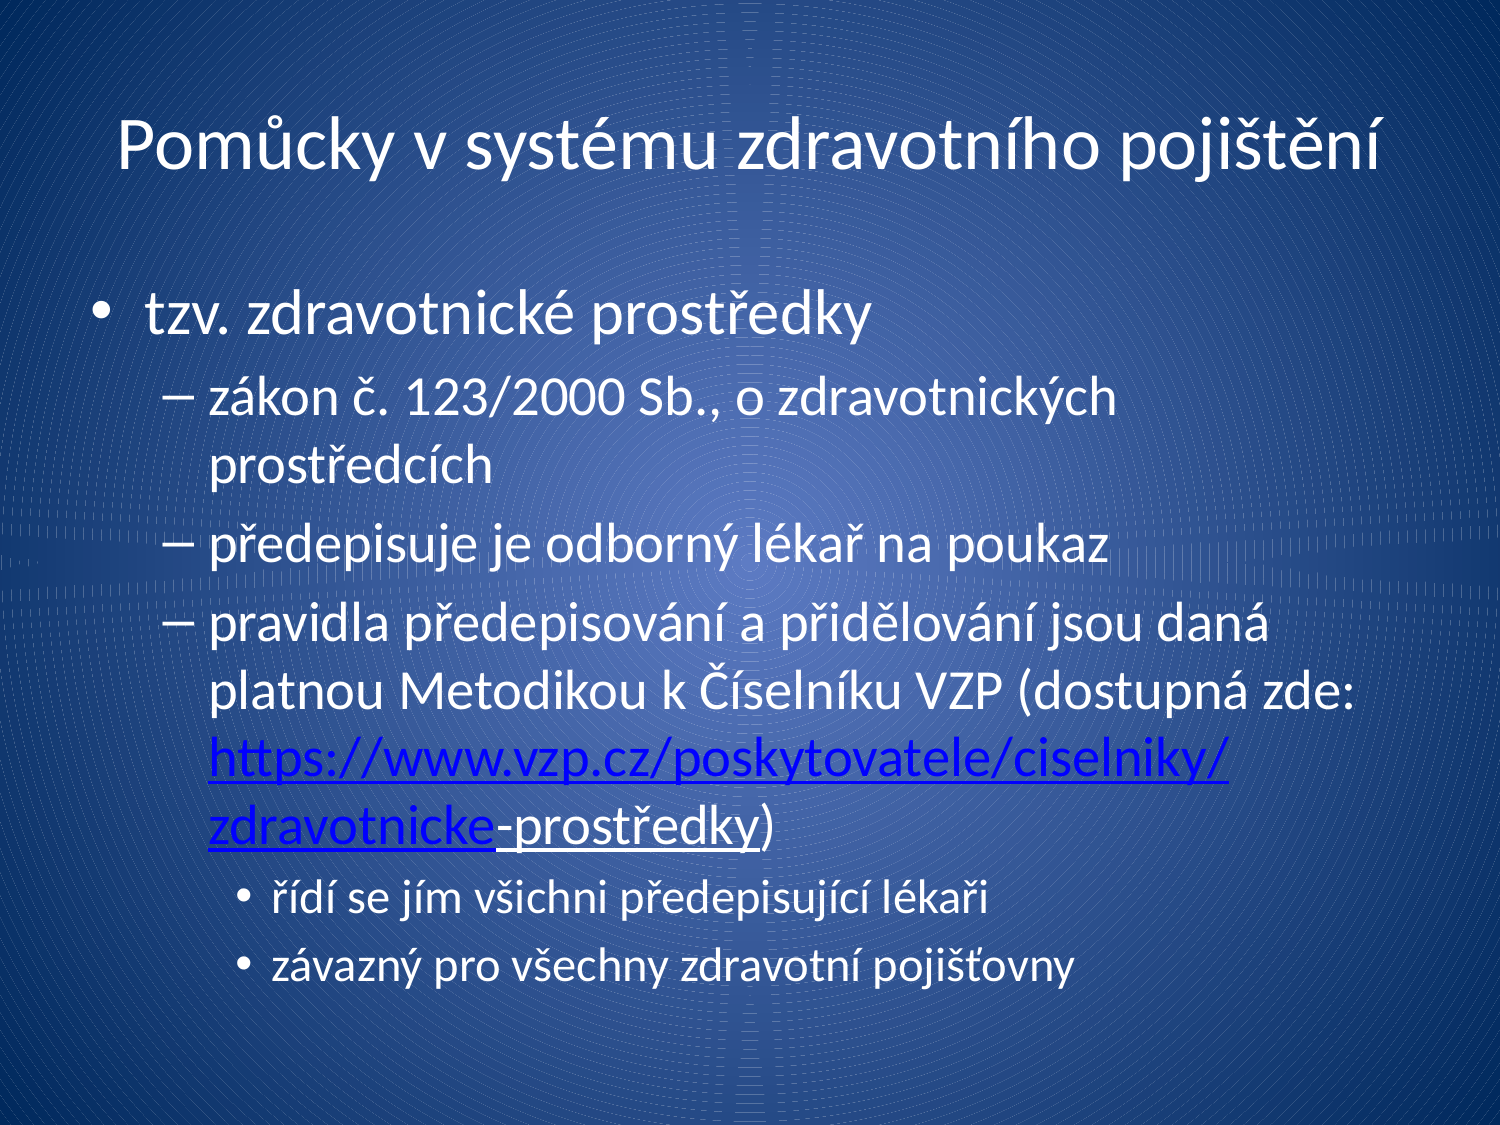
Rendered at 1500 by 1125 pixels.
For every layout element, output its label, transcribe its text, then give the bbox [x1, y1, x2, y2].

title Pomůcky v systému zdravotního pojištění [75, 45, 1425, 233]
list tzv. zdravotnické prostředky zákon č. 123/2000 Sb., o zdravotnických prostředcích předepisuje je odborný lékař na poukaz pravidla předepisování a přidělování jsou daná platnou Metodikou k Číselníku VZP (dostupná zde: https://www.vzp.cz/poskytovatele/ciselniky/zdravotnicke-prostředky) řídí se jím všichni předepisující lékaři závazný pro všechny zdravotní pojišťovny [75, 262, 1425, 1005]
